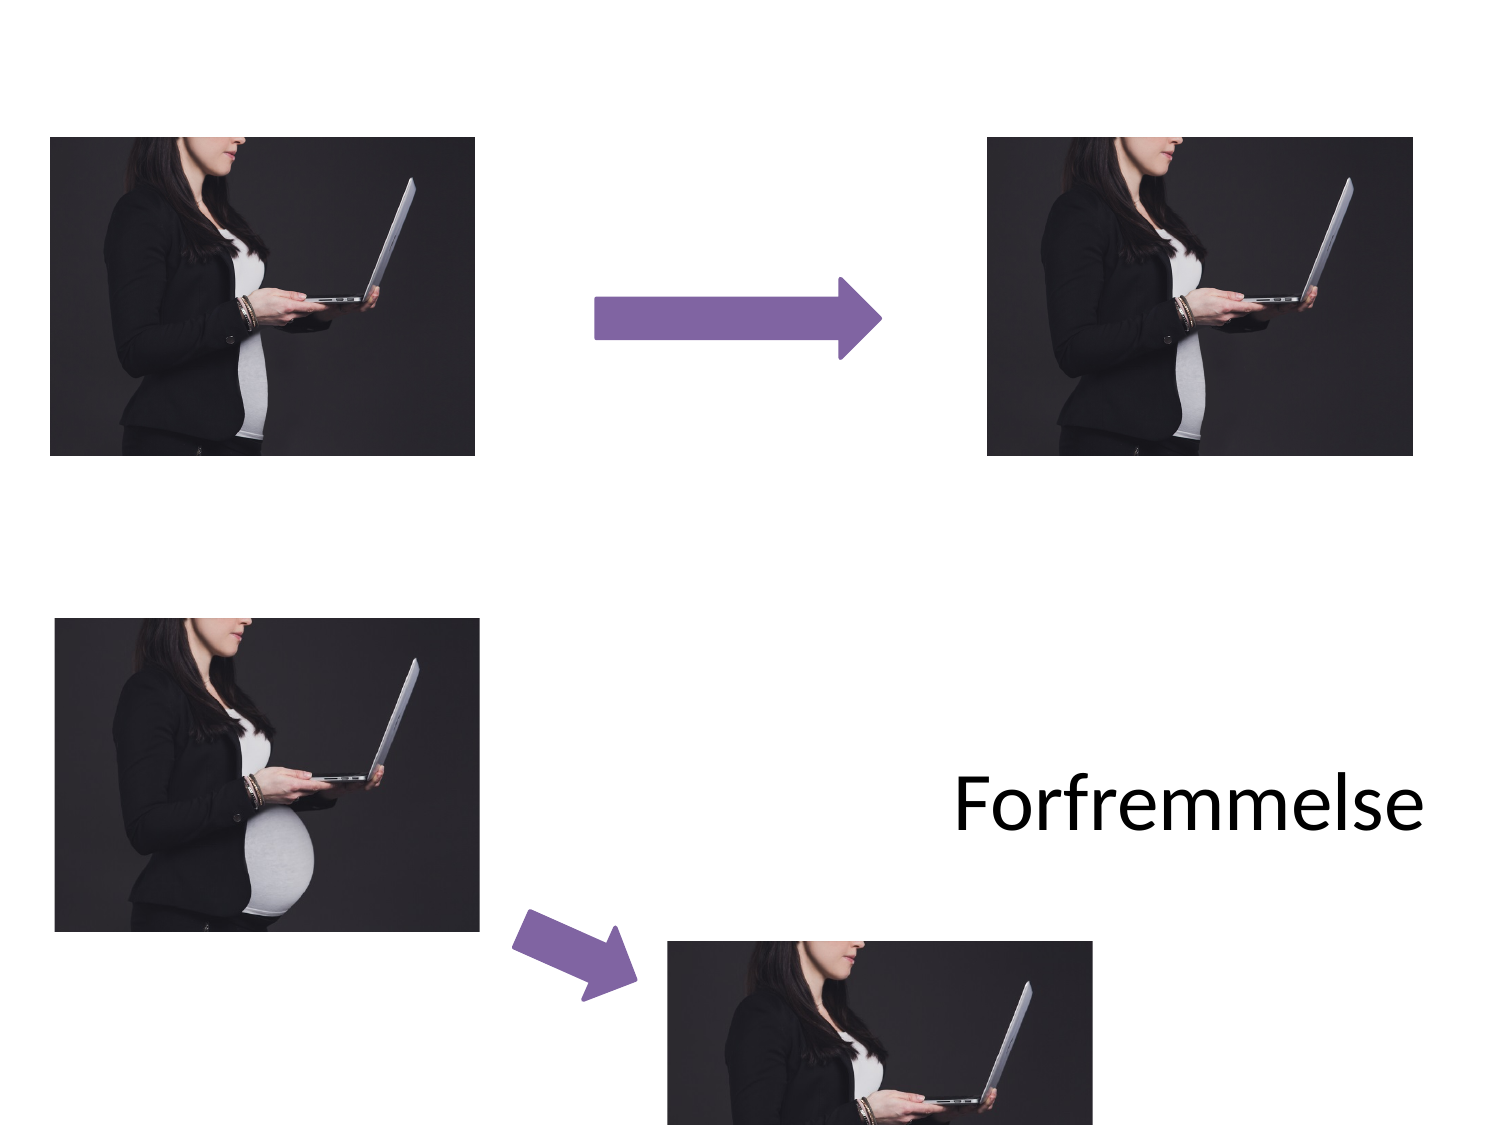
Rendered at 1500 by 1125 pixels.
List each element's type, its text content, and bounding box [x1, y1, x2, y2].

picture [49, 137, 476, 456]
picture [987, 137, 1413, 456]
text_box [594, 276, 883, 360]
text_box Forfremmelse [938, 739, 1455, 855]
picture [54, 618, 480, 932]
picture [667, 941, 1093, 1125]
text_box [512, 909, 638, 1002]
